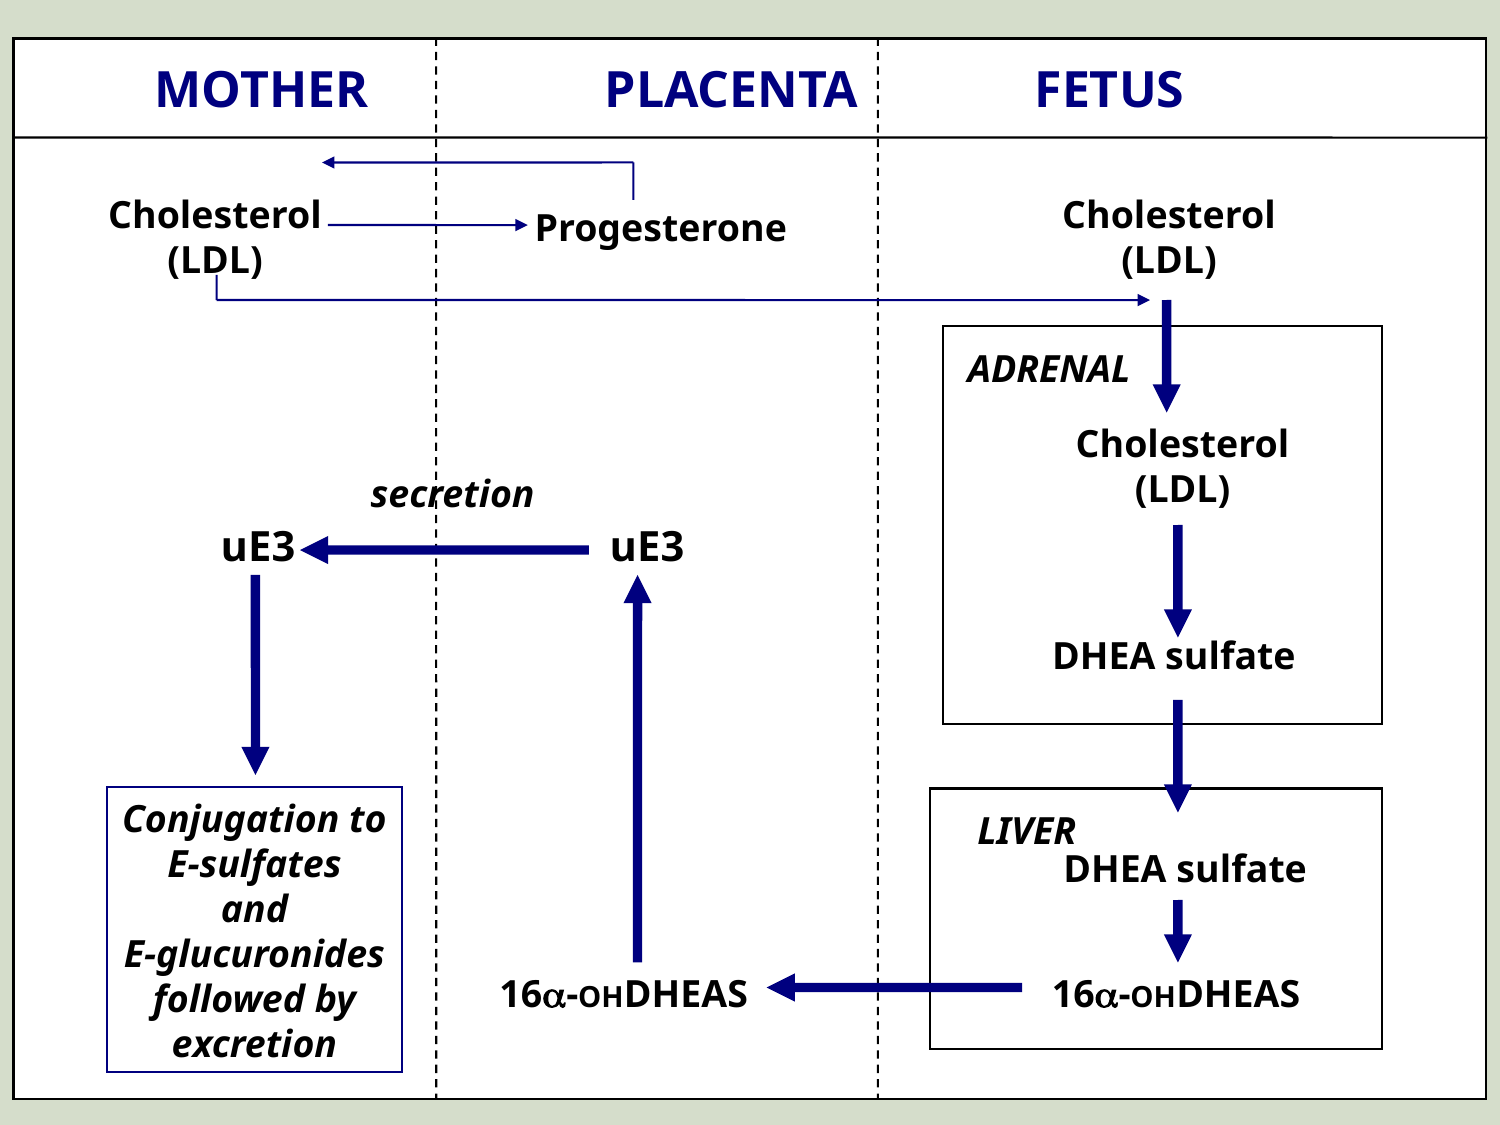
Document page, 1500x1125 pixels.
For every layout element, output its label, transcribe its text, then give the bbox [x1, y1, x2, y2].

text_box [1160, 299, 1173, 412]
text_box [1171, 524, 1185, 638]
text_box [249, 574, 262, 775]
text_box Cholesterol (LDL) [93, 183, 337, 289]
text_box ADRENAL [935, 337, 1163, 397]
text_box Conjugation to E-sulfates and E-glucuronides followed by excretion [107, 787, 402, 1072]
text_box uE3 [594, 512, 700, 577]
text_box DHEA sulfate [1037, 624, 1312, 685]
text_box [327, 218, 528, 232]
text_box 16a-OHDHEAS [1014, 962, 1338, 1022]
text_box Cholesterol (LDL) [1060, 412, 1305, 517]
text_box Cholesterol (LDL) [1047, 183, 1291, 289]
text_box uE3 [205, 512, 311, 577]
text_box [13, 38, 1487, 137]
text_box MOTHER PLACENTA FETUS [139, 49, 1200, 125]
text_box LIVER [944, 799, 1109, 860]
text_box [631, 574, 644, 963]
text_box secretion [355, 462, 550, 522]
text_box [930, 788, 1383, 1049]
text_box [942, 325, 1383, 724]
text_box [216, 293, 1150, 307]
text_box DHEA sulfate [1048, 837, 1323, 897]
text_box [1171, 899, 1185, 963]
text_box 16a-OHDHEAS [462, 962, 786, 1022]
text_box [13, 138, 1487, 1099]
text_box Progesterone [519, 196, 803, 256]
text_box [1262, 875, 1500, 1125]
text_box [1171, 699, 1185, 813]
text_box [322, 156, 633, 169]
